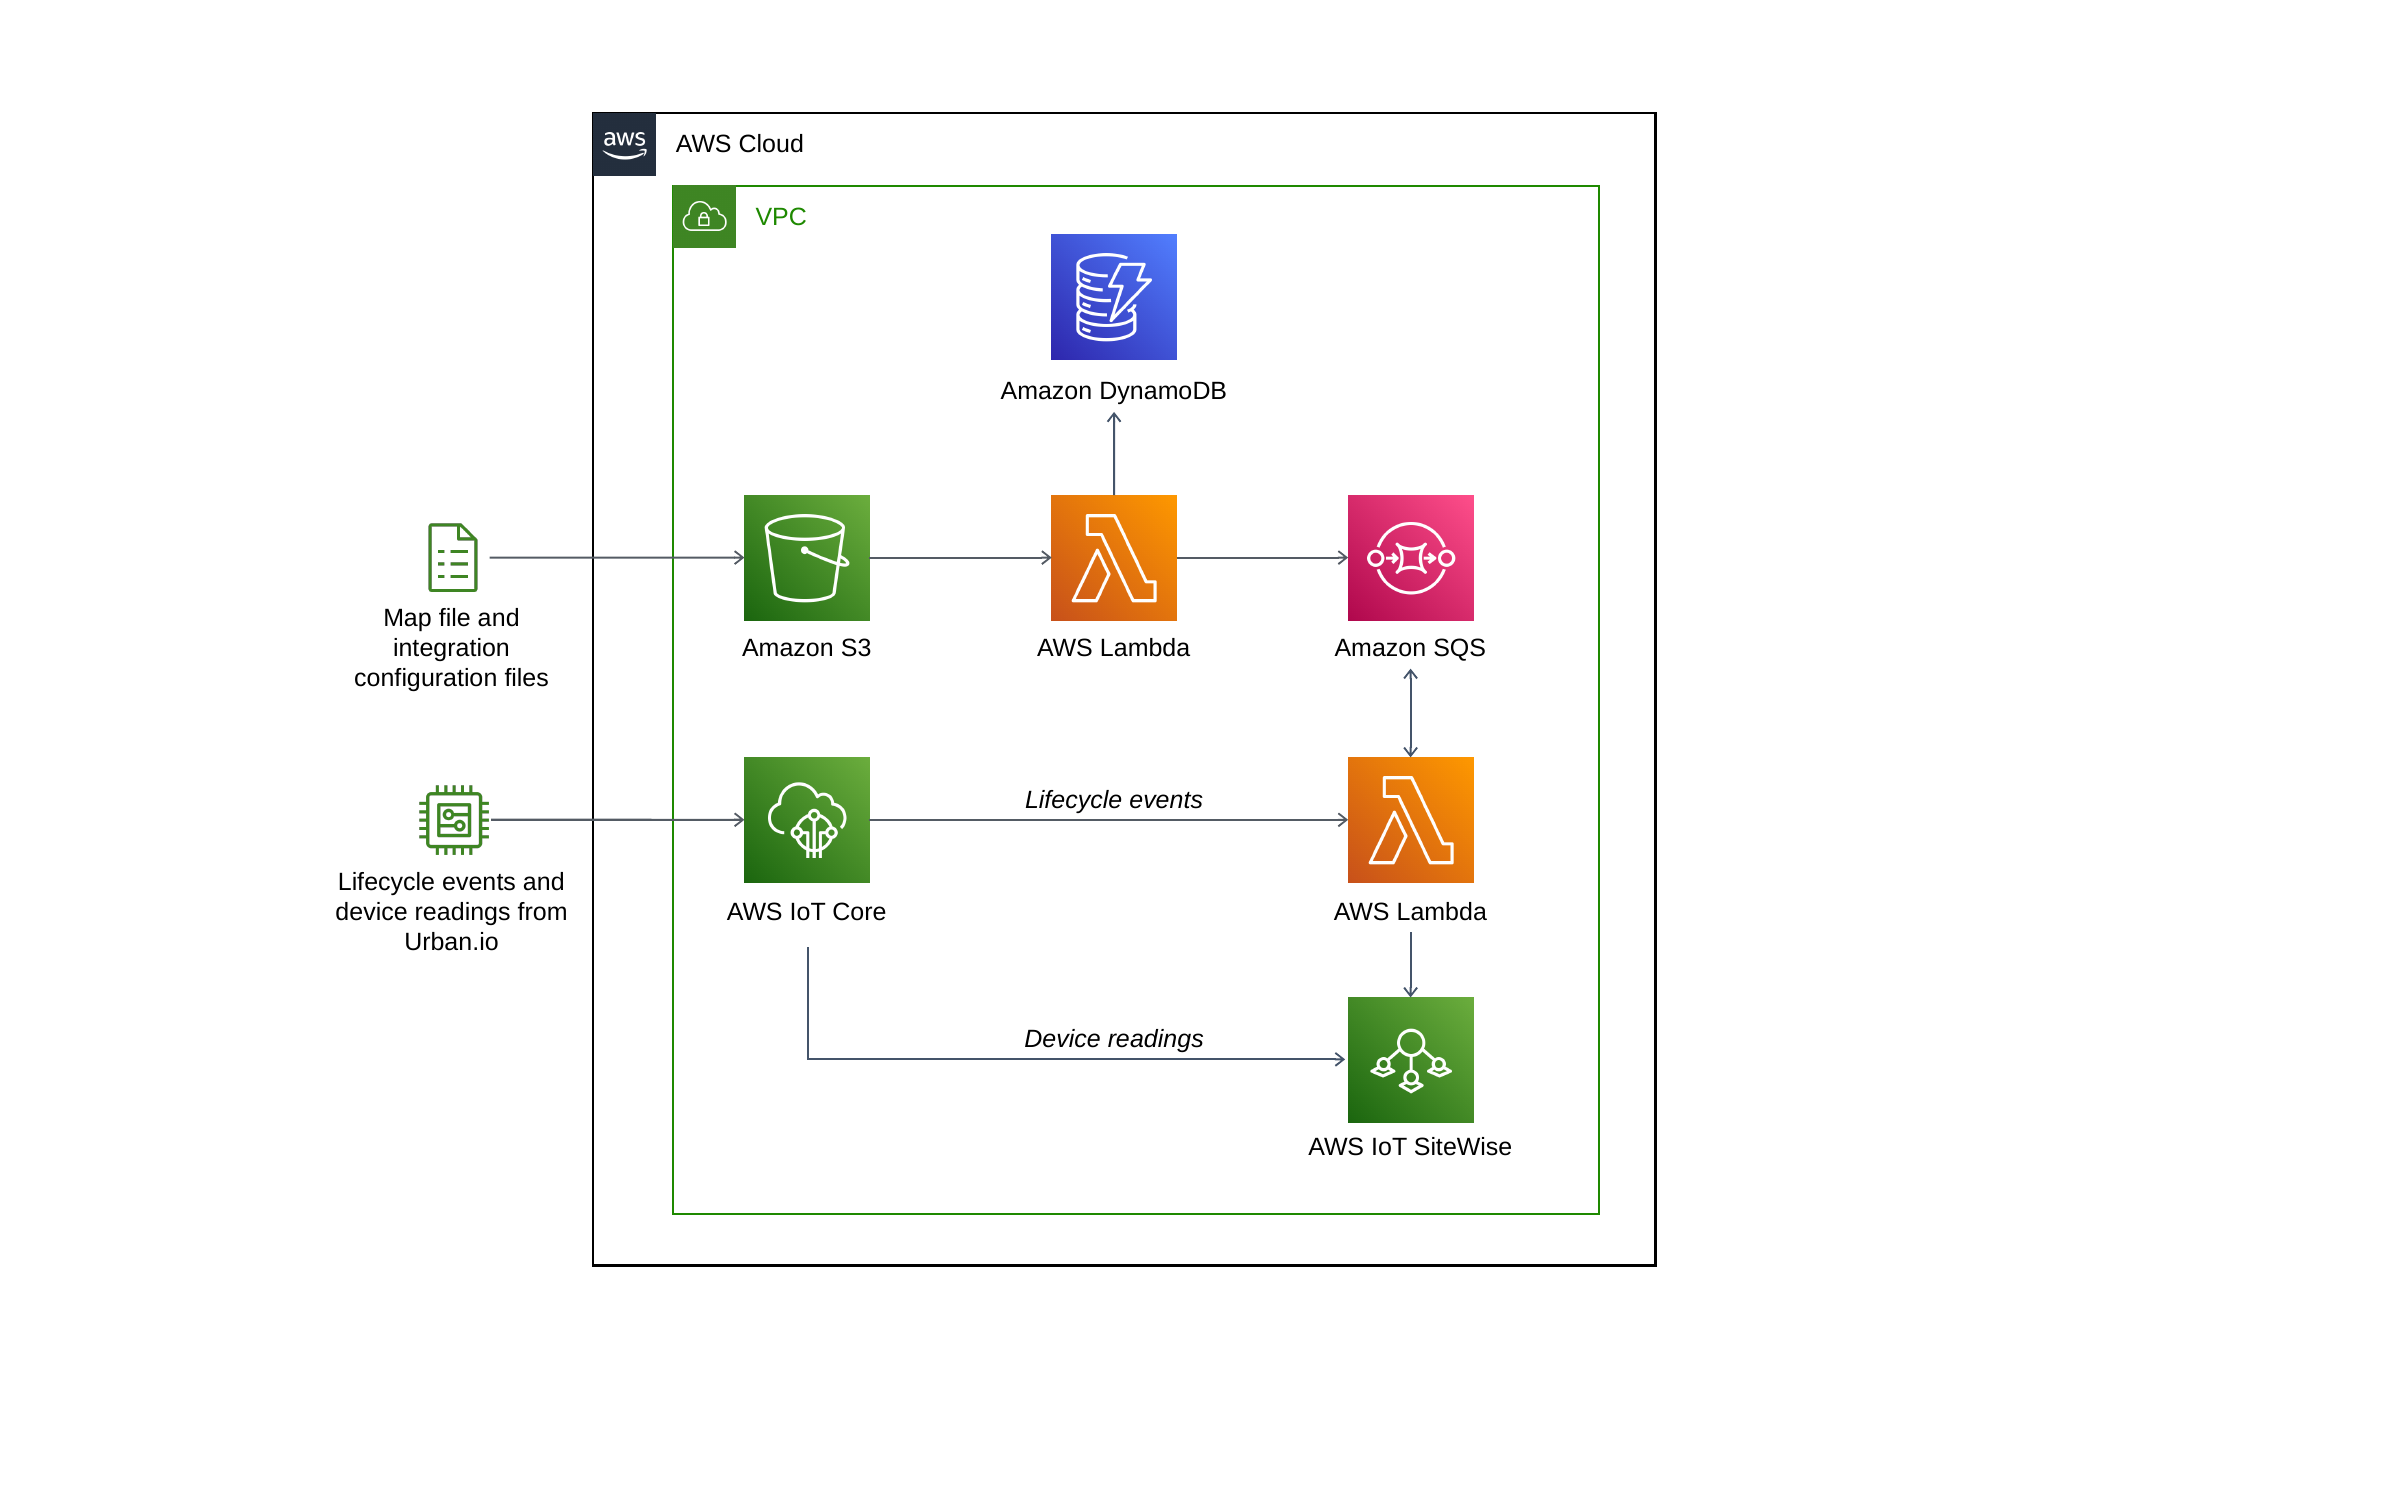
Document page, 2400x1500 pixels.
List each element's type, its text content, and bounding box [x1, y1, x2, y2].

text_box [1258, 1041, 1346, 1067]
picture [1348, 495, 1474, 621]
text_box Map file and integration configuration files [313, 593, 591, 699]
text_box Lifecycle events and device readings from Urban.io [308, 858, 595, 963]
text_box Lifecycle events [970, 776, 1258, 819]
picture [744, 757, 870, 883]
picture [593, 113, 656, 176]
text_box AWS Lambda [926, 624, 1222, 669]
text_box AWS Cloud [592, 112, 1657, 1267]
text_box [807, 947, 1128, 1060]
text_box Amazon DynamoDB [927, 367, 1301, 412]
text_box AWS Lambda [1222, 887, 1599, 933]
text_box Amazon SQS [1222, 624, 1599, 669]
text_box AWS IoT SiteWise [1284, 1122, 1538, 1168]
picture [1051, 234, 1177, 360]
picture [673, 185, 736, 249]
text_box AWS IoT Core [708, 887, 906, 933]
picture [744, 495, 870, 621]
picture [1348, 997, 1474, 1123]
picture [1348, 757, 1474, 883]
picture [1051, 495, 1177, 621]
picture [414, 520, 490, 596]
picture [416, 782, 492, 858]
text_box Amazon S3 [648, 624, 926, 669]
text_box Device readings [970, 1014, 1258, 1060]
